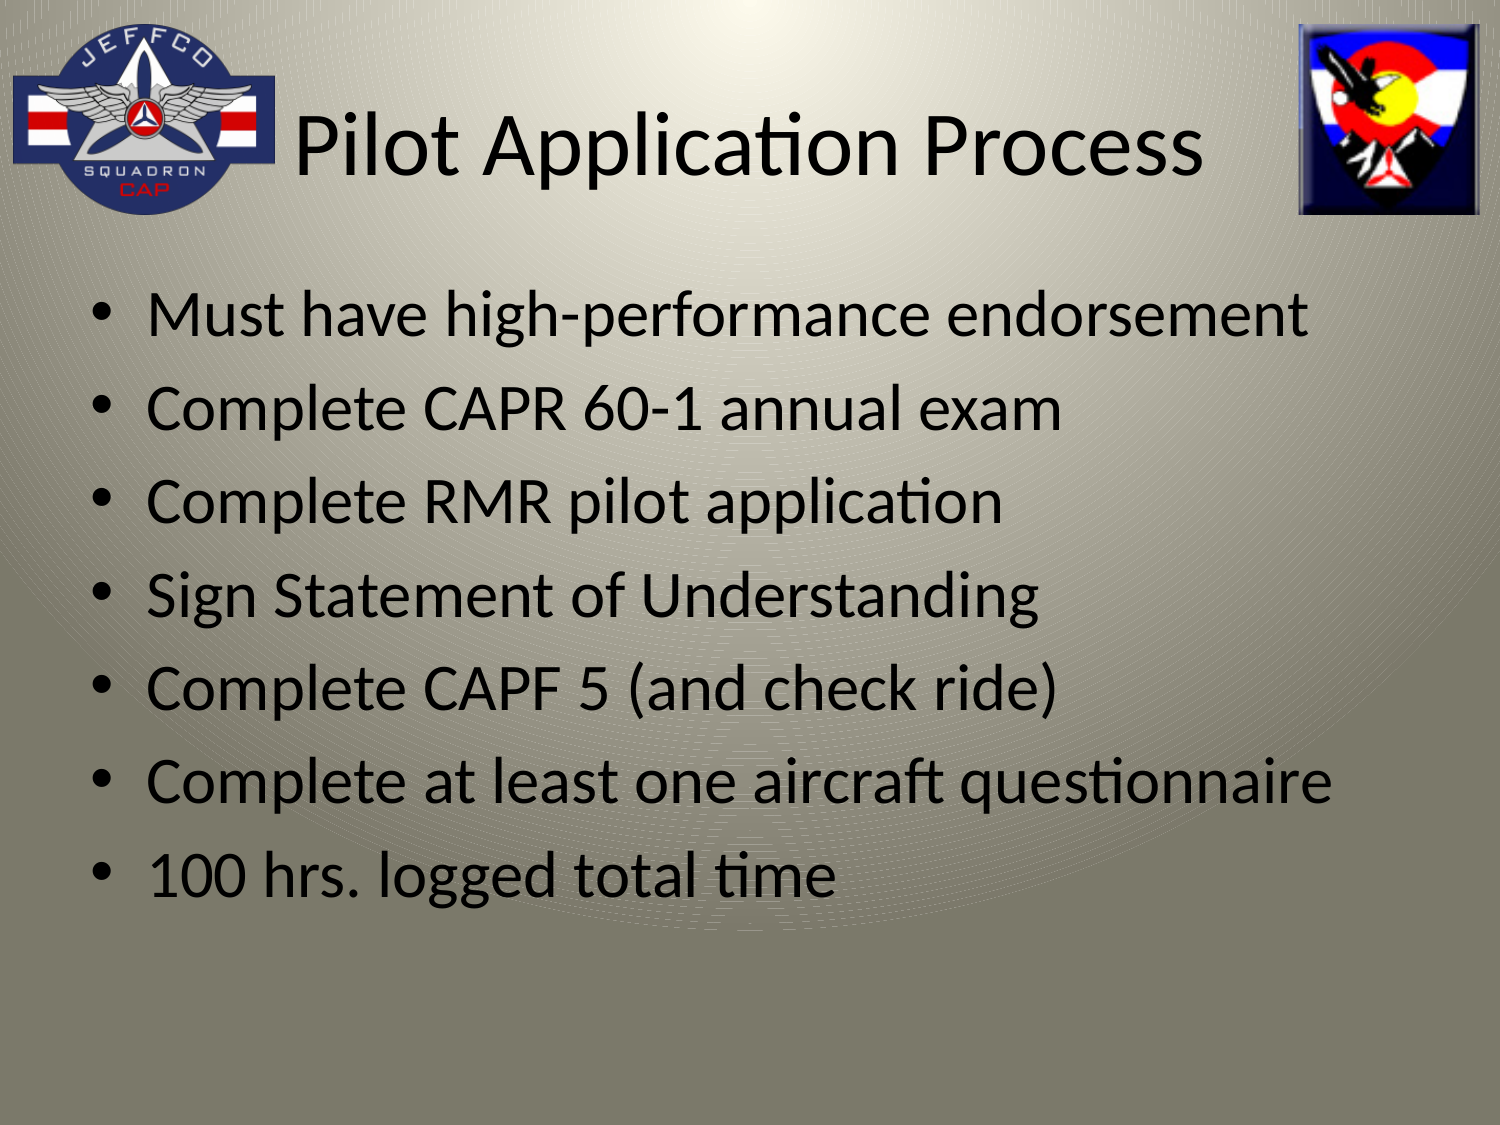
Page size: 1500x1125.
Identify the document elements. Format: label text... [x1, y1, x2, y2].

title Pilot Application Process [75, 45, 1425, 233]
picture [1298, 24, 1480, 215]
picture [13, 24, 275, 215]
list Must have high-performance endorsement Complete CAPR 60-1 annual exam Complete RMR pilot application Sign Statement of Understanding Complete CAPF 5 (and check ride) Complete at least one aircraft questionnaire 100 hrs. logged total time [75, 262, 1425, 1005]
